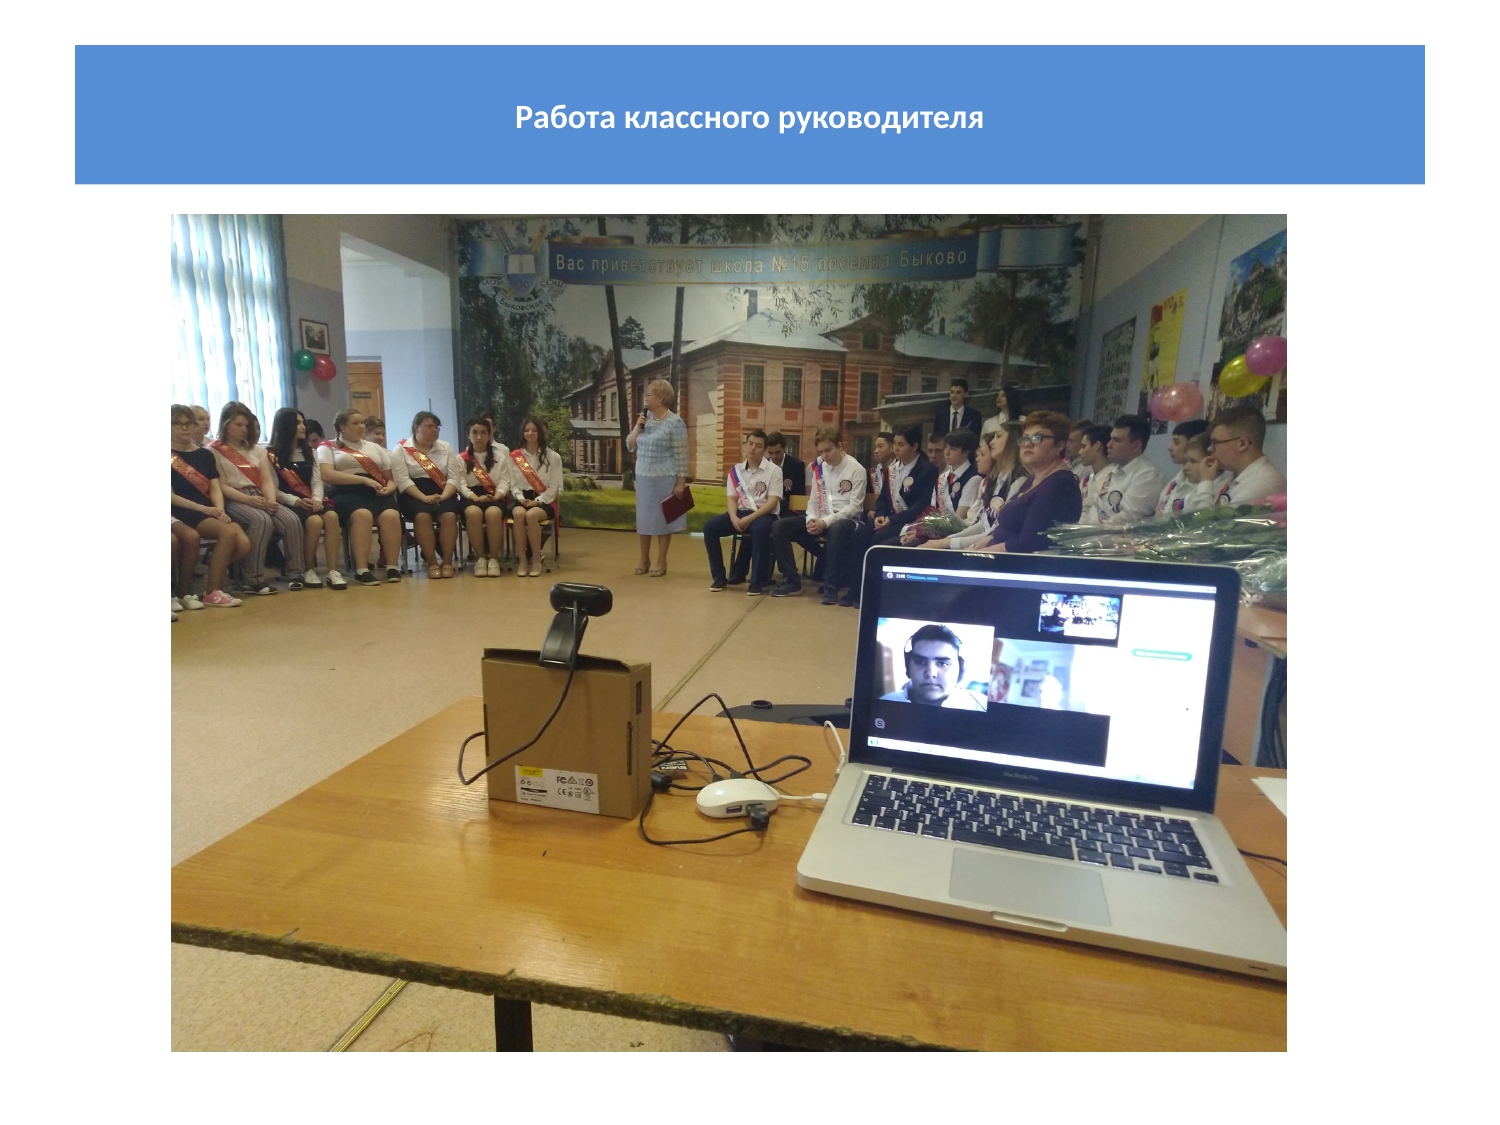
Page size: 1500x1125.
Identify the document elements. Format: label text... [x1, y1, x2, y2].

picture [170, 214, 1287, 1052]
title Работа классного руководителя [75, 45, 1425, 185]
